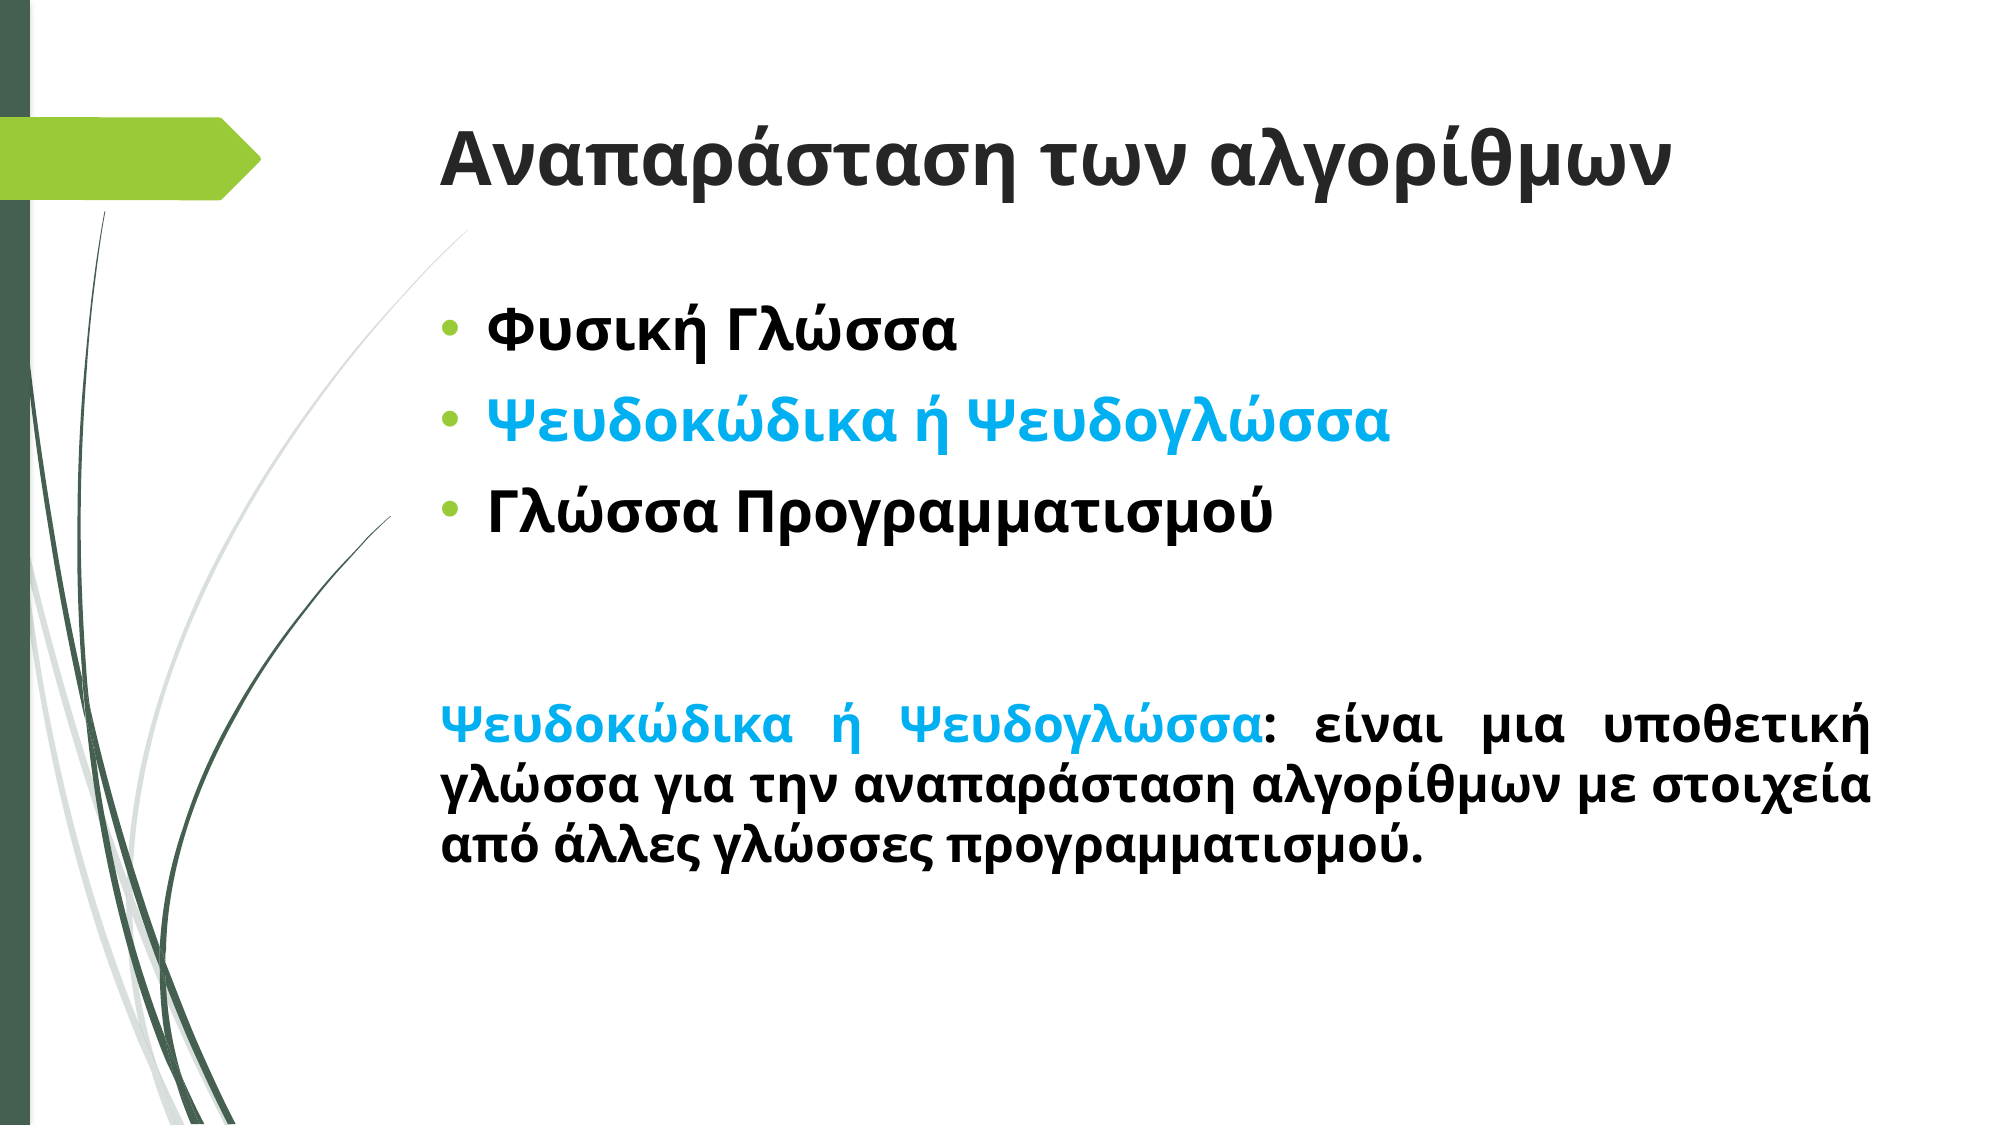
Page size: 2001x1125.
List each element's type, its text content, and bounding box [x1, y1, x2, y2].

list Φυσική Γλώσσα Ψευδοκώδικα ή Ψευδογλώσσα Γλώσσα Προγραμματισμού [424, 284, 1888, 571]
title Αναπαράσταση των αλγορίθμων [425, 102, 1888, 223]
text_box Ψευδοκώδικα ή Ψευδογλώσσα: είναι μια υποθετική γλώσσα για την αναπαράσταση αλγορίθμων με στοιχεία από άλλες γλώσσες προγραμματισμού. [425, 684, 1888, 925]
